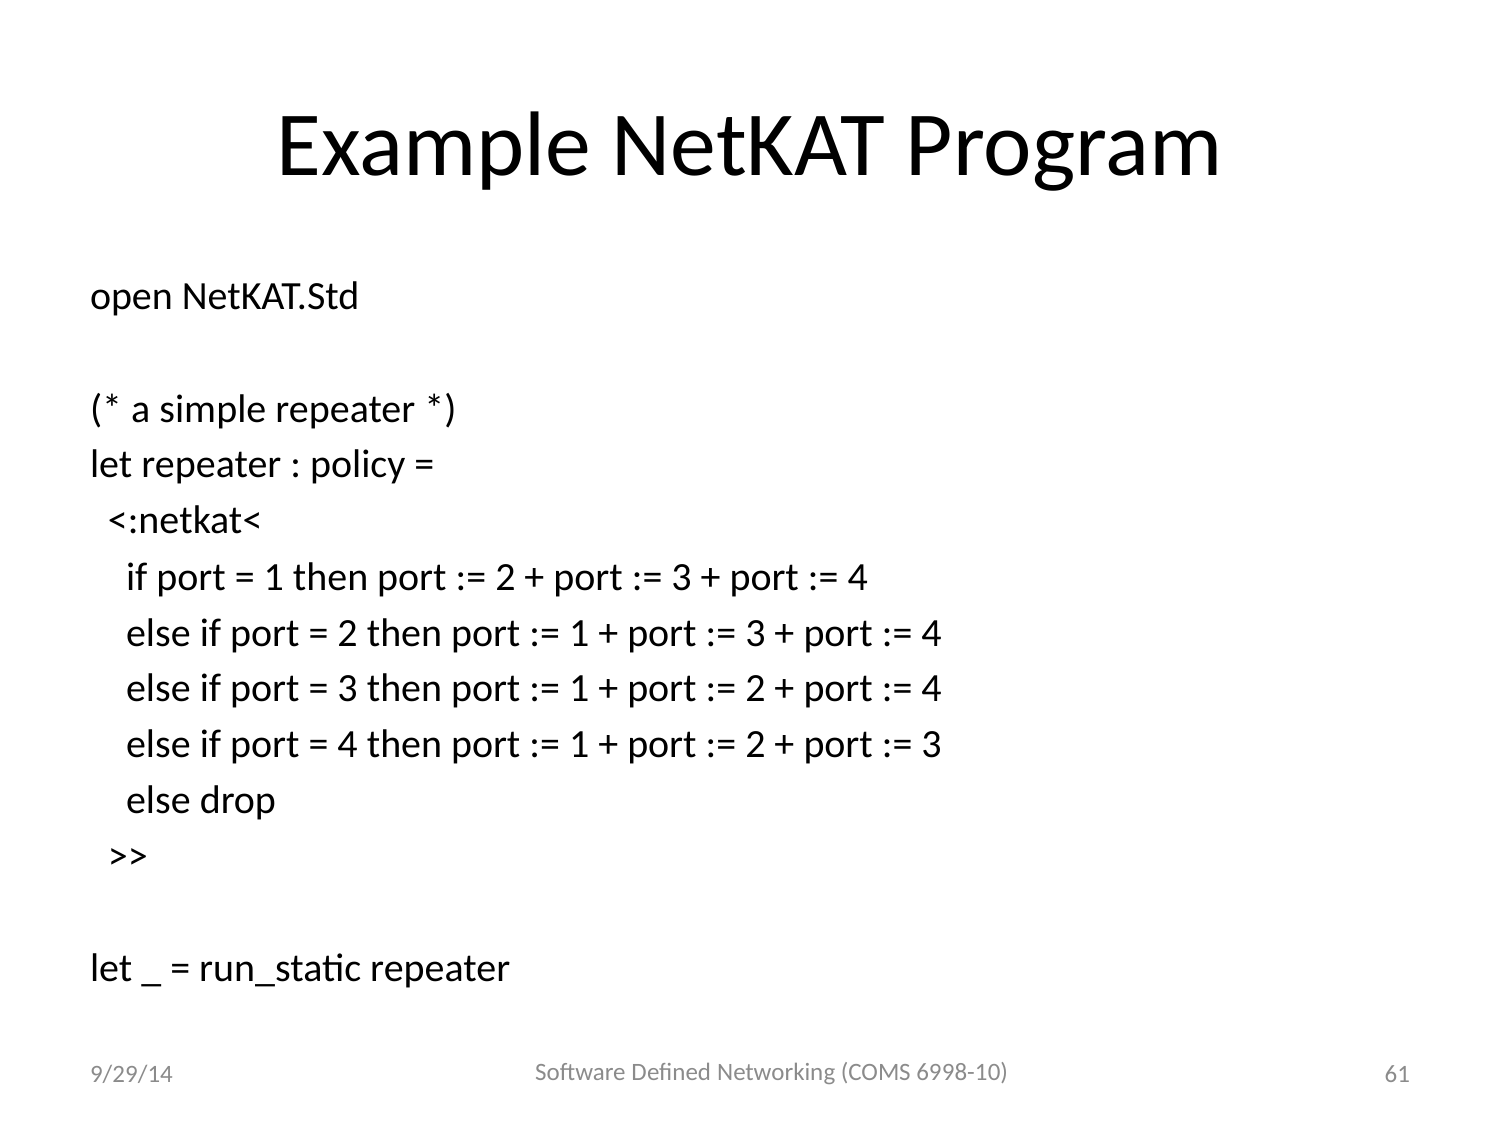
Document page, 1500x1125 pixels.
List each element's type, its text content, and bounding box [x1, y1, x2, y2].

list open NetKAT.Std (* a simple repeater *) let repeater : policy = <:netkat< if port = 1 then port := 2 + port := 3 + port := 4 else if port = 2 then port := 1 + port := 3 + port := 4 else if port = 3 then port := 1 + port := 2 + port := 4 else if port = 4 then port := 1 + port := 2 + port := 3 else drop >> let _ = run_static repeater [75, 262, 1425, 1005]
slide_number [75, 1042, 425, 1103]
footer Software Defined Networking (COMS 6998-10) [512, 1037, 1038, 1103]
title Example NetKAT Program [75, 45, 1425, 233]
slide_number 61 [1074, 1042, 1425, 1103]
